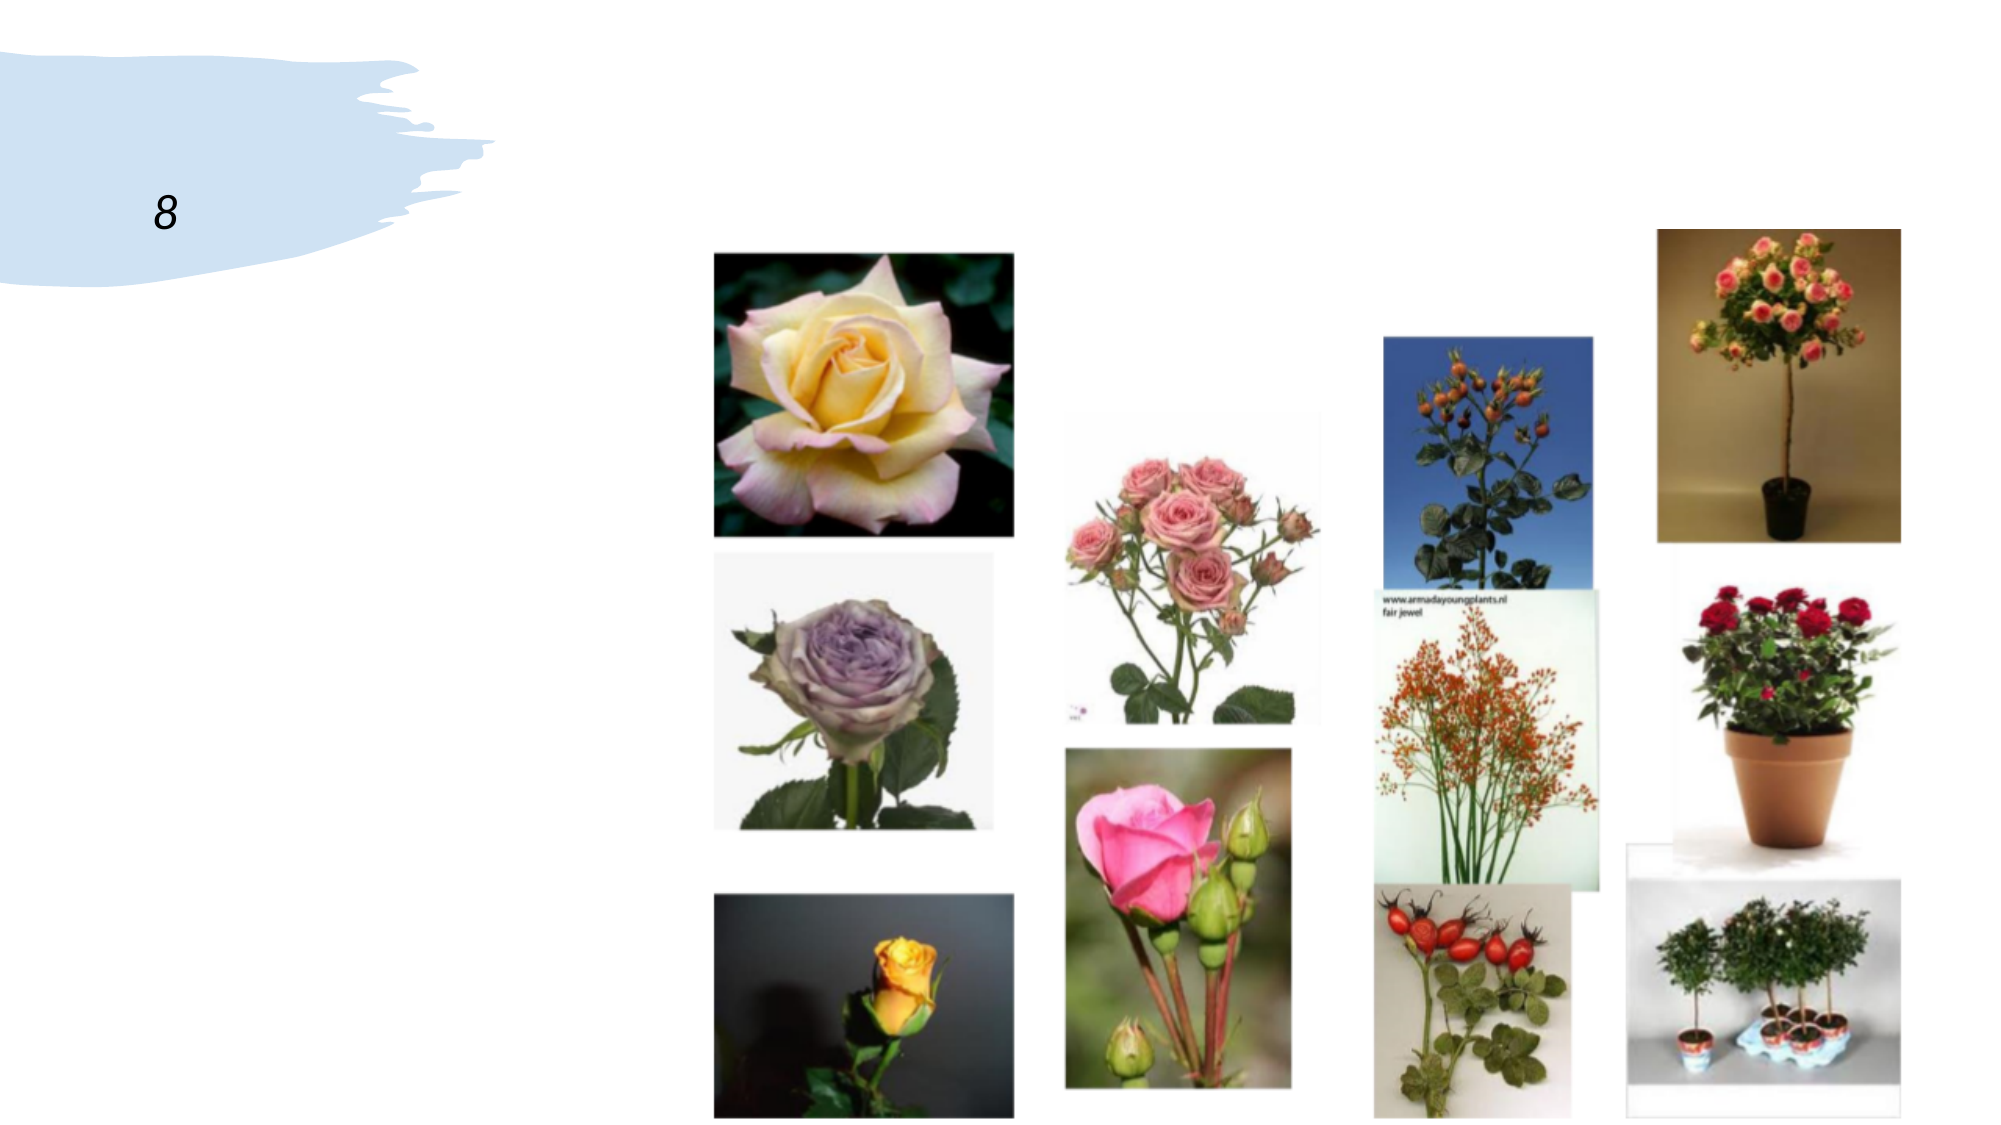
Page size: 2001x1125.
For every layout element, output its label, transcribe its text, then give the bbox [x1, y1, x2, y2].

picture [694, 229, 1906, 1125]
title 8 [137, 59, 1863, 278]
